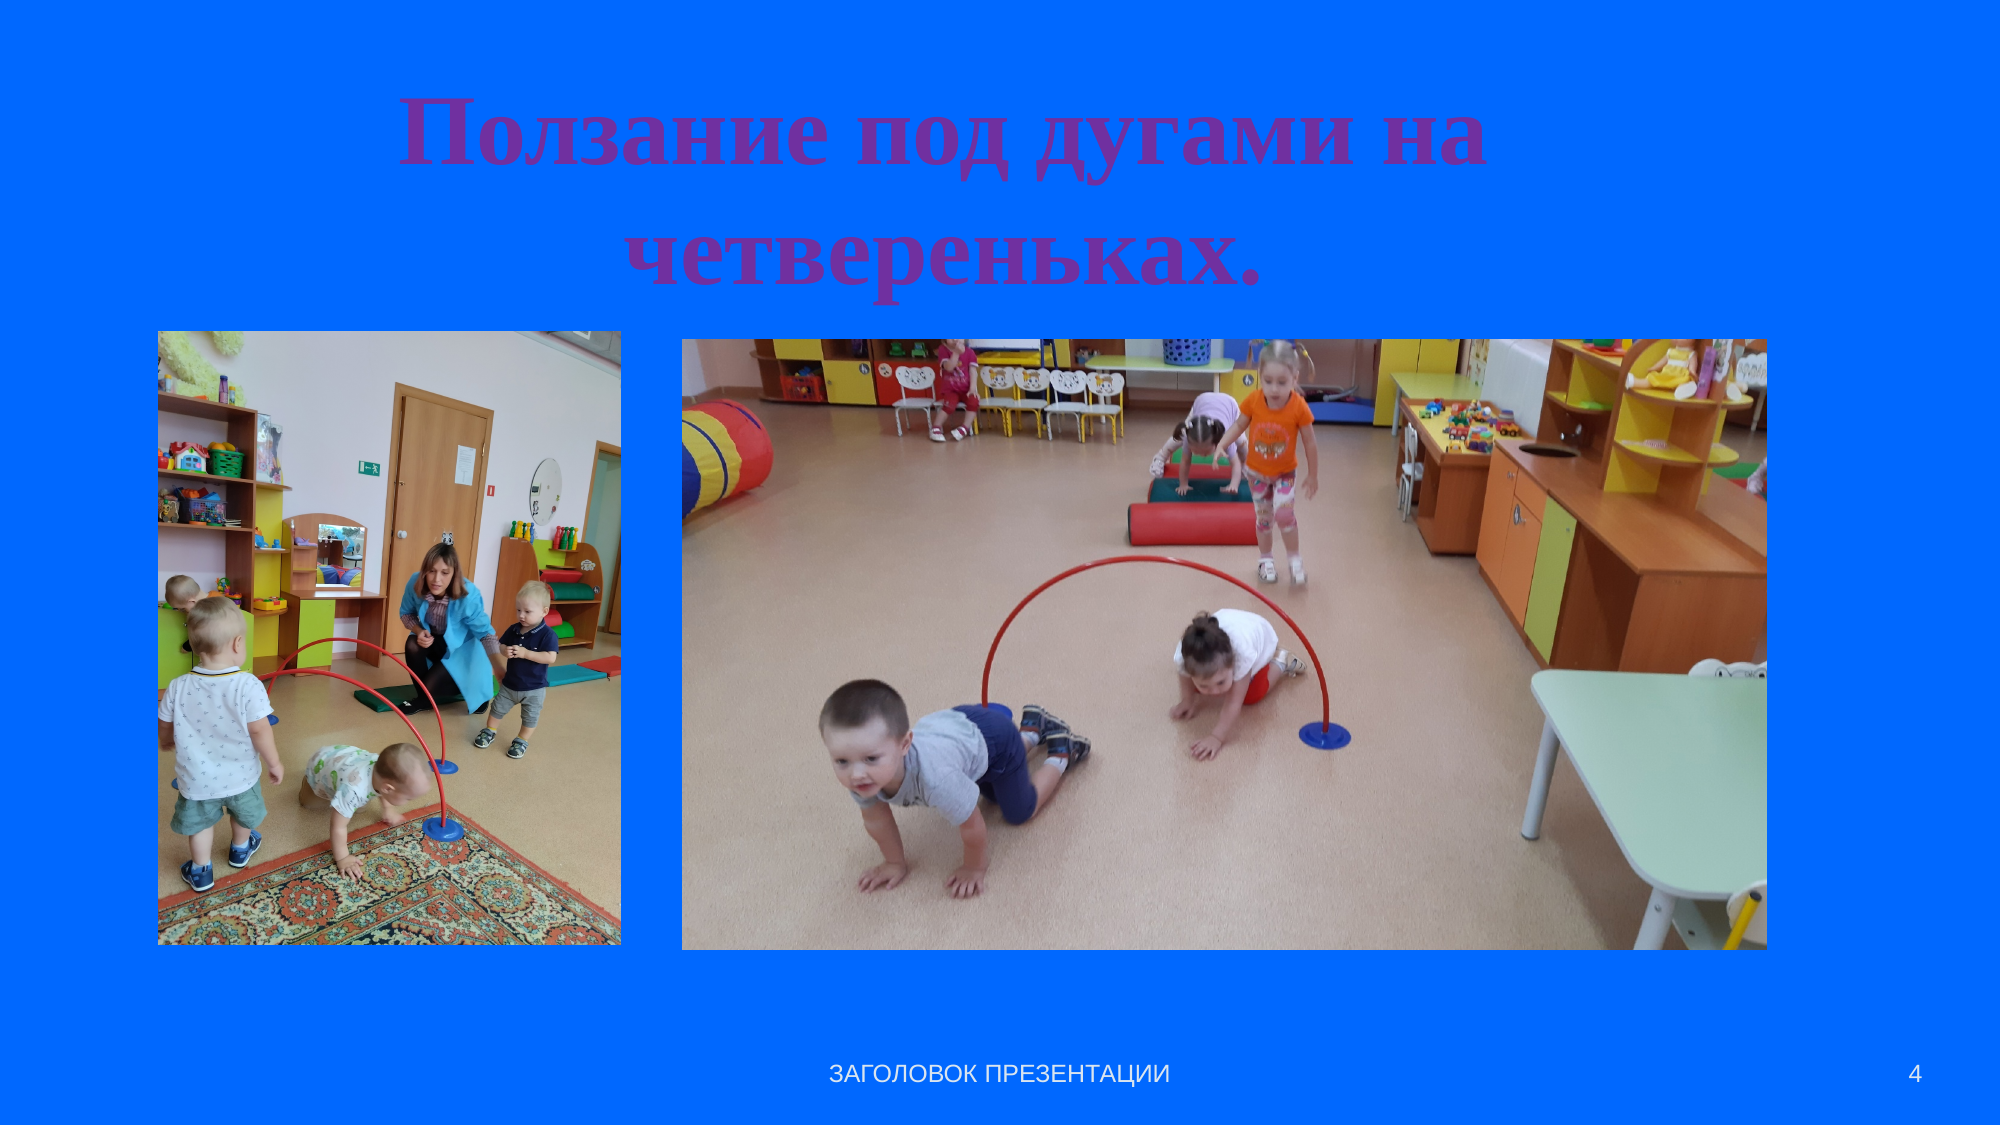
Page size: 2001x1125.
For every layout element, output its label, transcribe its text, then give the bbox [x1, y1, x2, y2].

title Ползание под дугами на четвереньках. [235, 62, 1653, 308]
picture [158, 331, 621, 946]
picture [682, 339, 1767, 950]
slide_number 4 [1487, 1042, 1938, 1103]
footer ЗАГОЛОВОК ПРЕЗЕНТАЦИИ [662, 1042, 1338, 1103]
